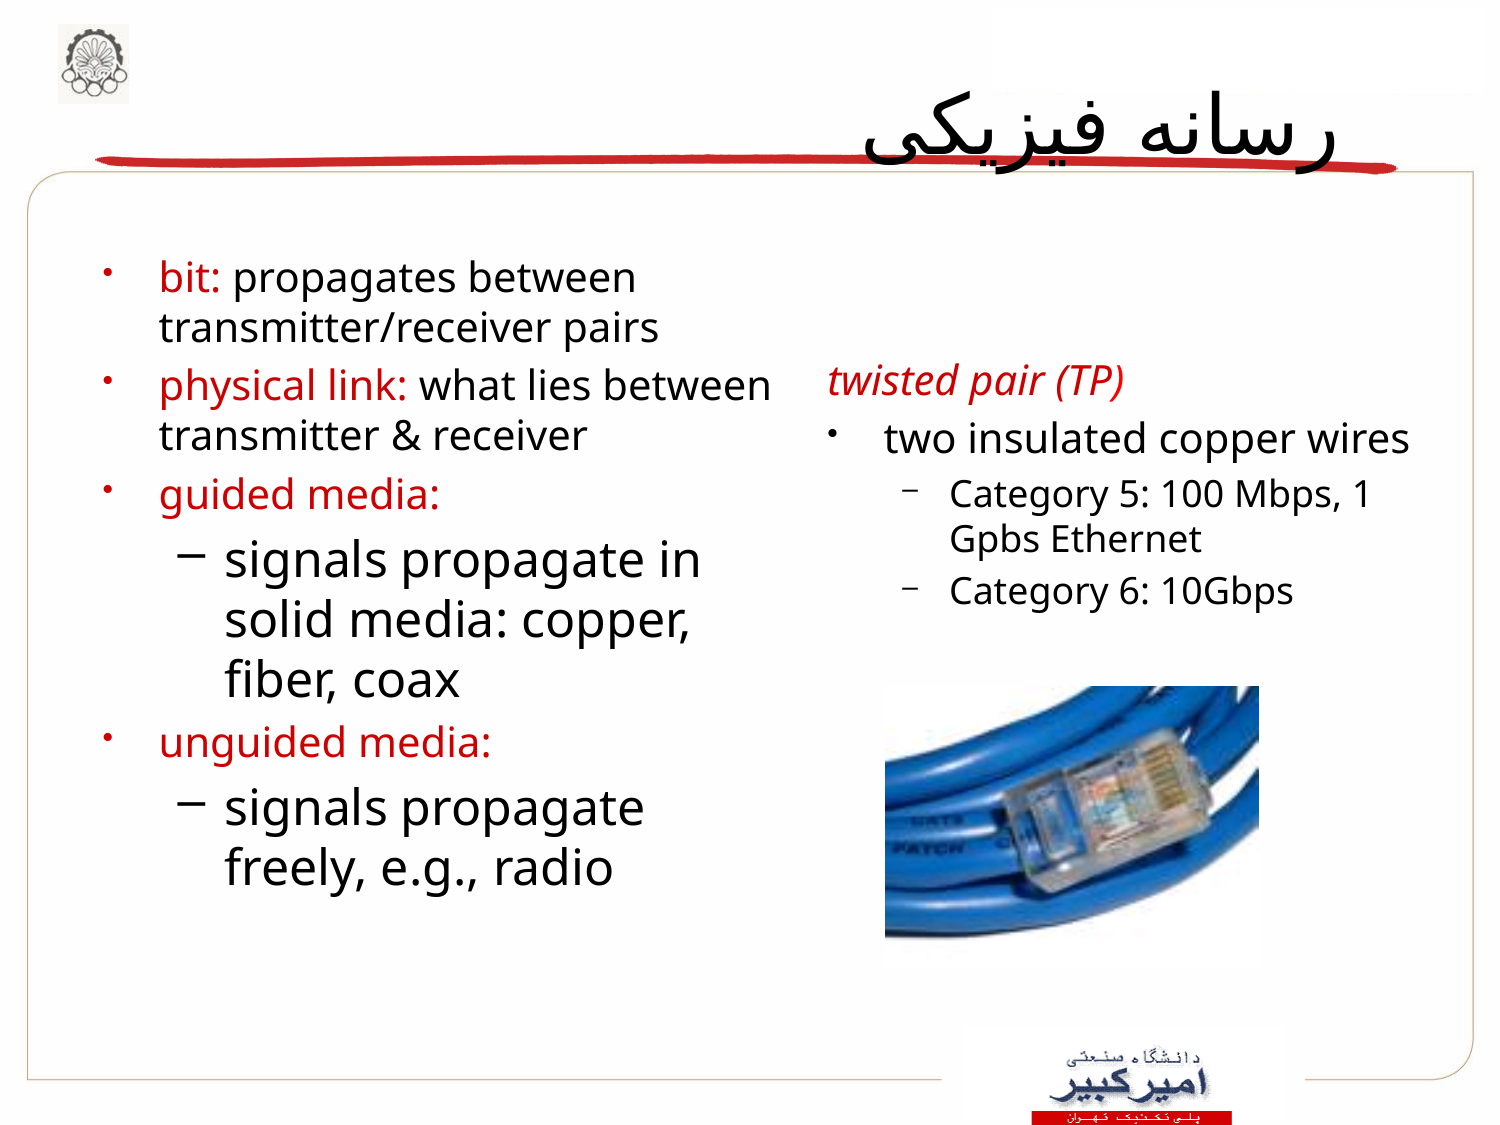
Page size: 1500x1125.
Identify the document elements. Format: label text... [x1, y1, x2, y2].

list twisted pair (TP) two insulated copper wires Category 5: 100 Mbps, 1 Gpbs Ethernet Category 6: 10Gbps [812, 346, 1438, 896]
list bit: propagates between transmitter/receiver pairs physical link: what lies between transmitter & receiver guided media: signals propagate in solid media: copper, fiber, coax unguided media: signals propagate freely, e.g., radio [87, 243, 797, 1006]
picture [0, 0, 1500, 1125]
title رسانه فیزیکی [79, 48, 1355, 193]
